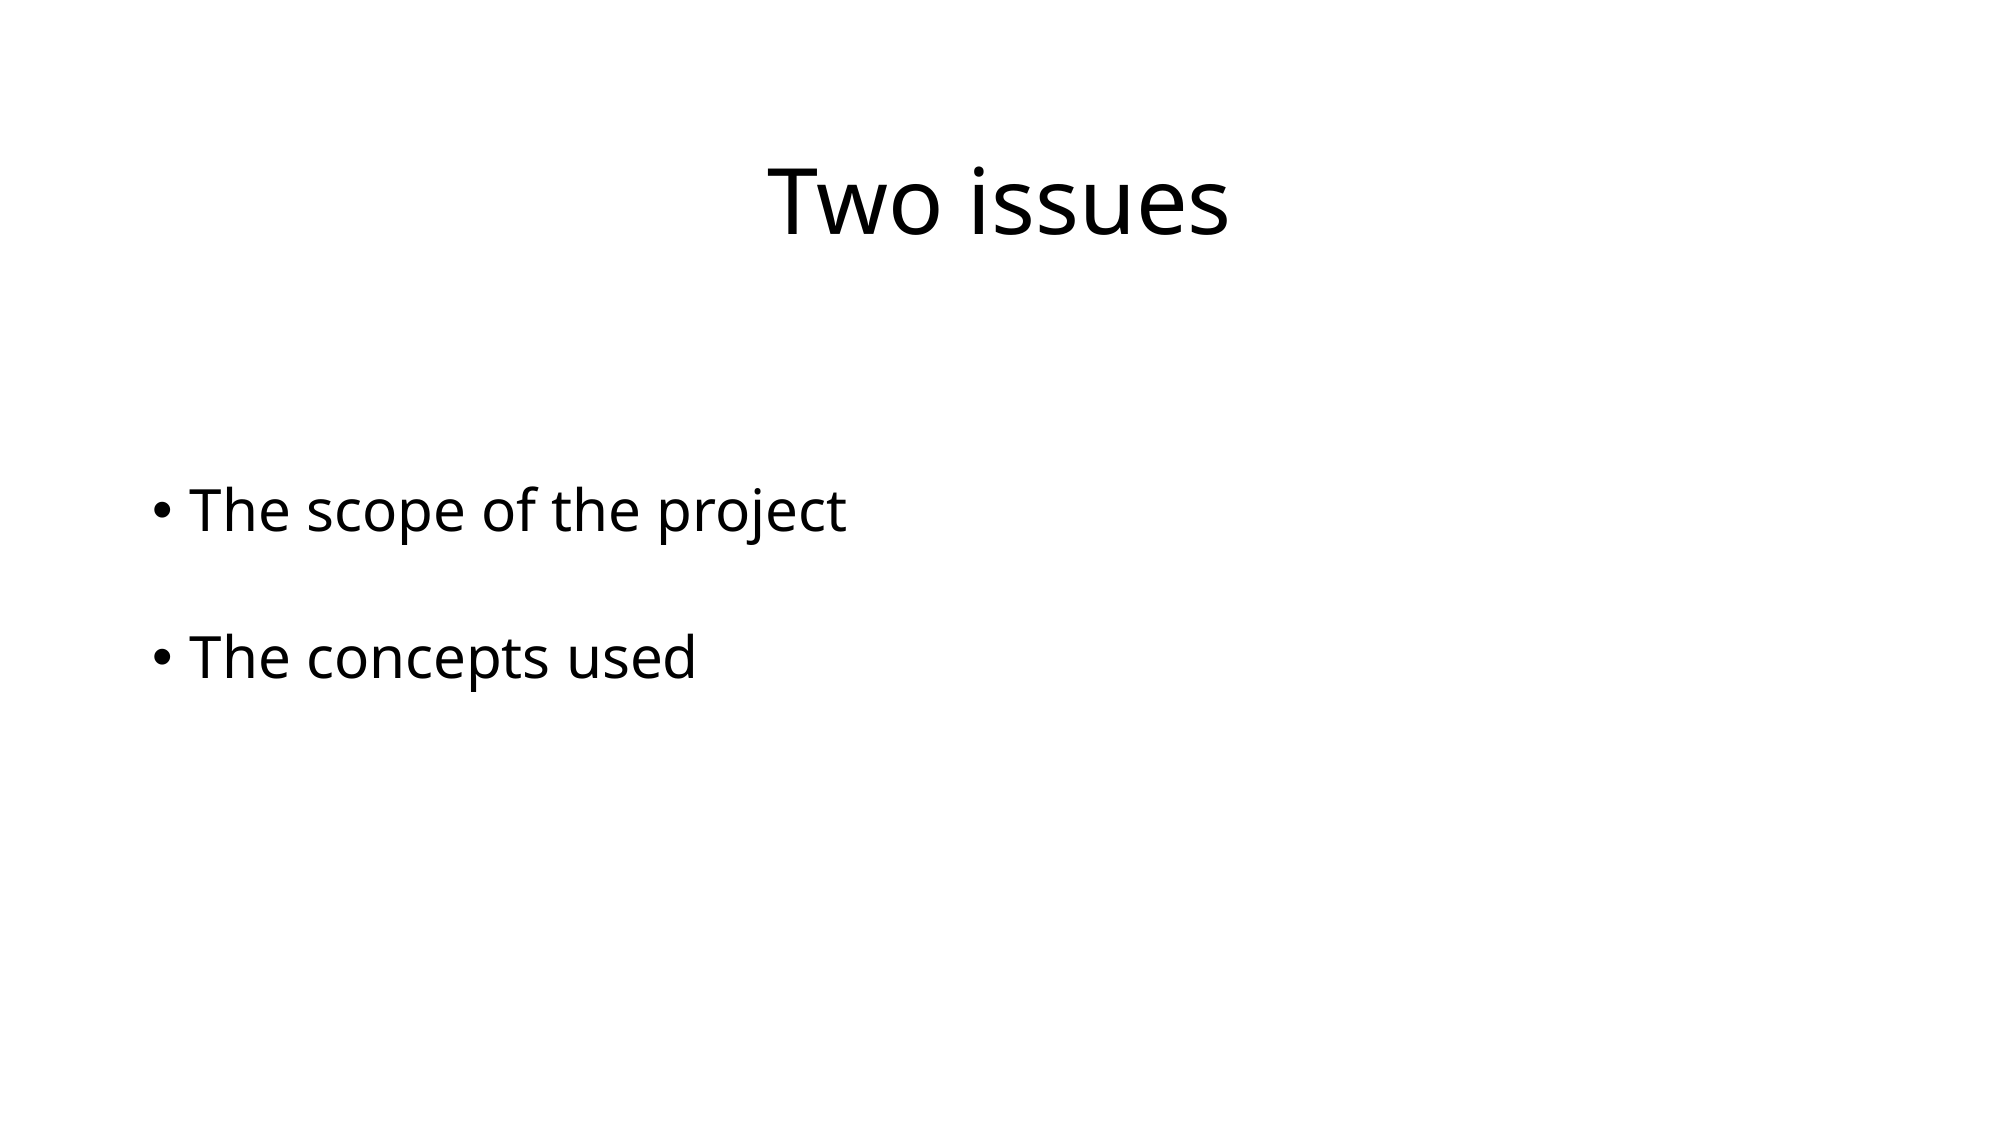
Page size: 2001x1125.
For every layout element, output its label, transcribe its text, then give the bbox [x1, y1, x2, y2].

title Two issues [137, 59, 1863, 299]
list The scope of the project The concepts used [137, 299, 1863, 1014]
